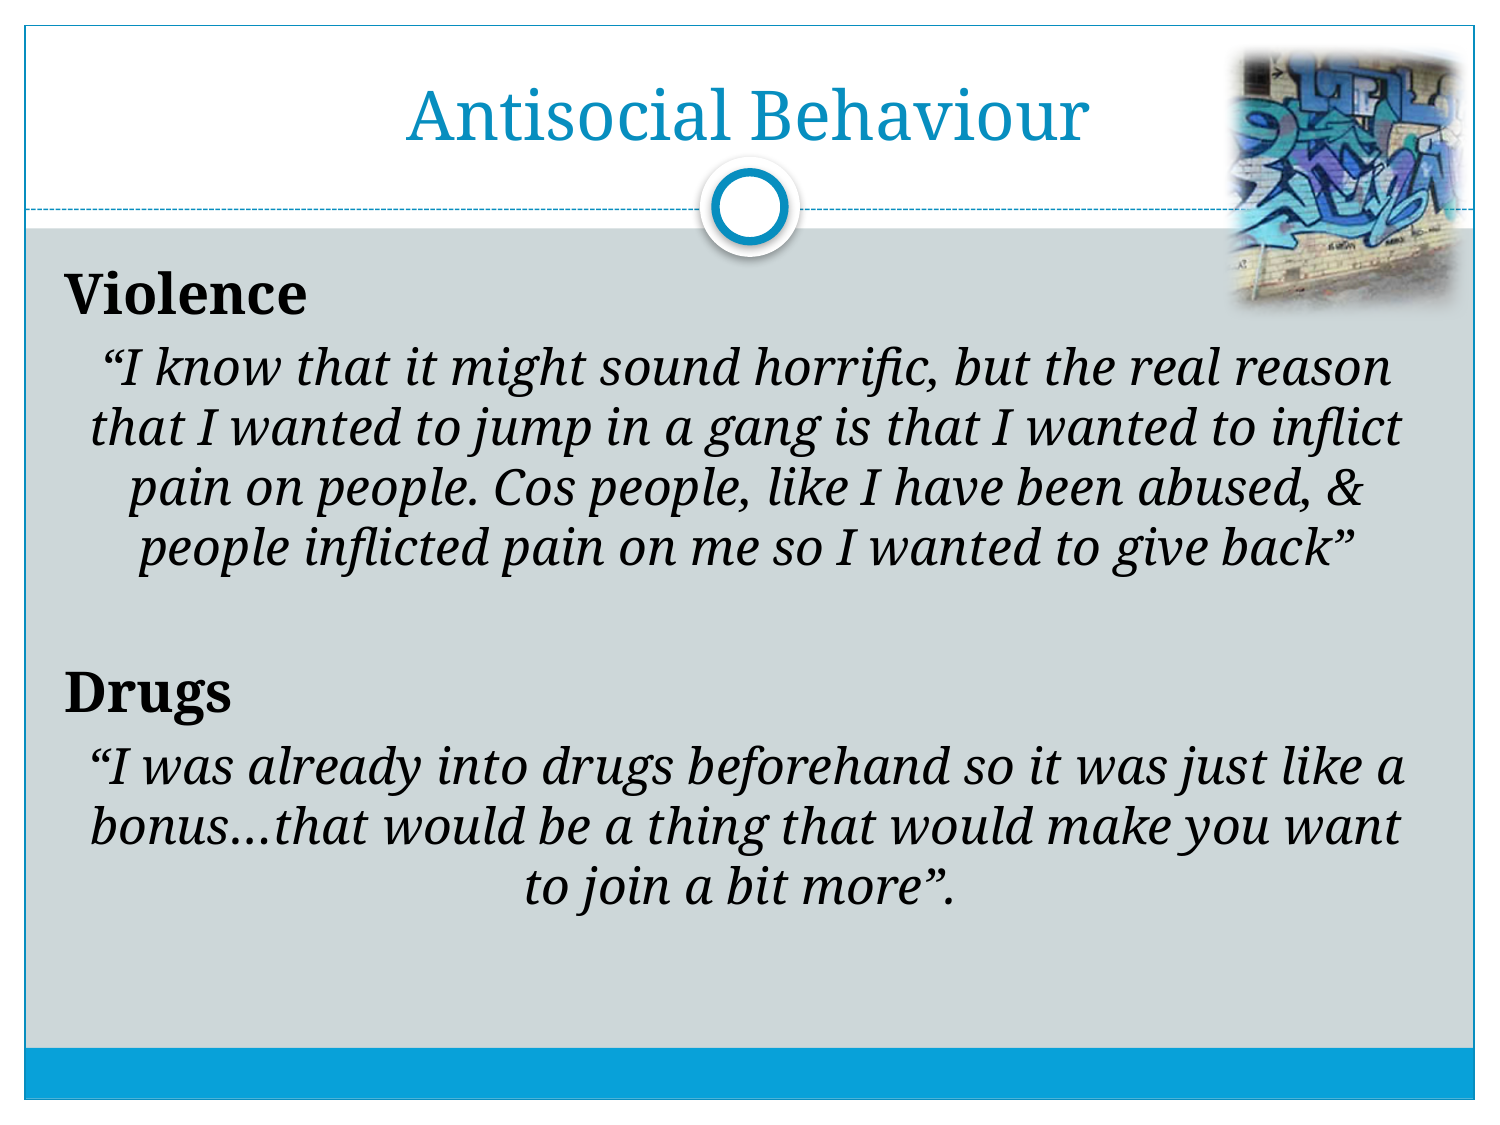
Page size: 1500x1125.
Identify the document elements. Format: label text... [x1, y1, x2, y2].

list Violence “I know that it might sound horrific, but the real reason that I wanted to jump in a gang is that I wanted to inflict pain on people. Cos people, like I have been abused, & people inflicted pain on me so I wanted to give back” Drugs “I was already into drugs beforehand so it was just like a bonus…that would be a thing that would make you want to join a bit more”. [49, 250, 1445, 1047]
title Antisocial Behaviour [49, 37, 1450, 162]
picture [1222, 42, 1470, 322]
